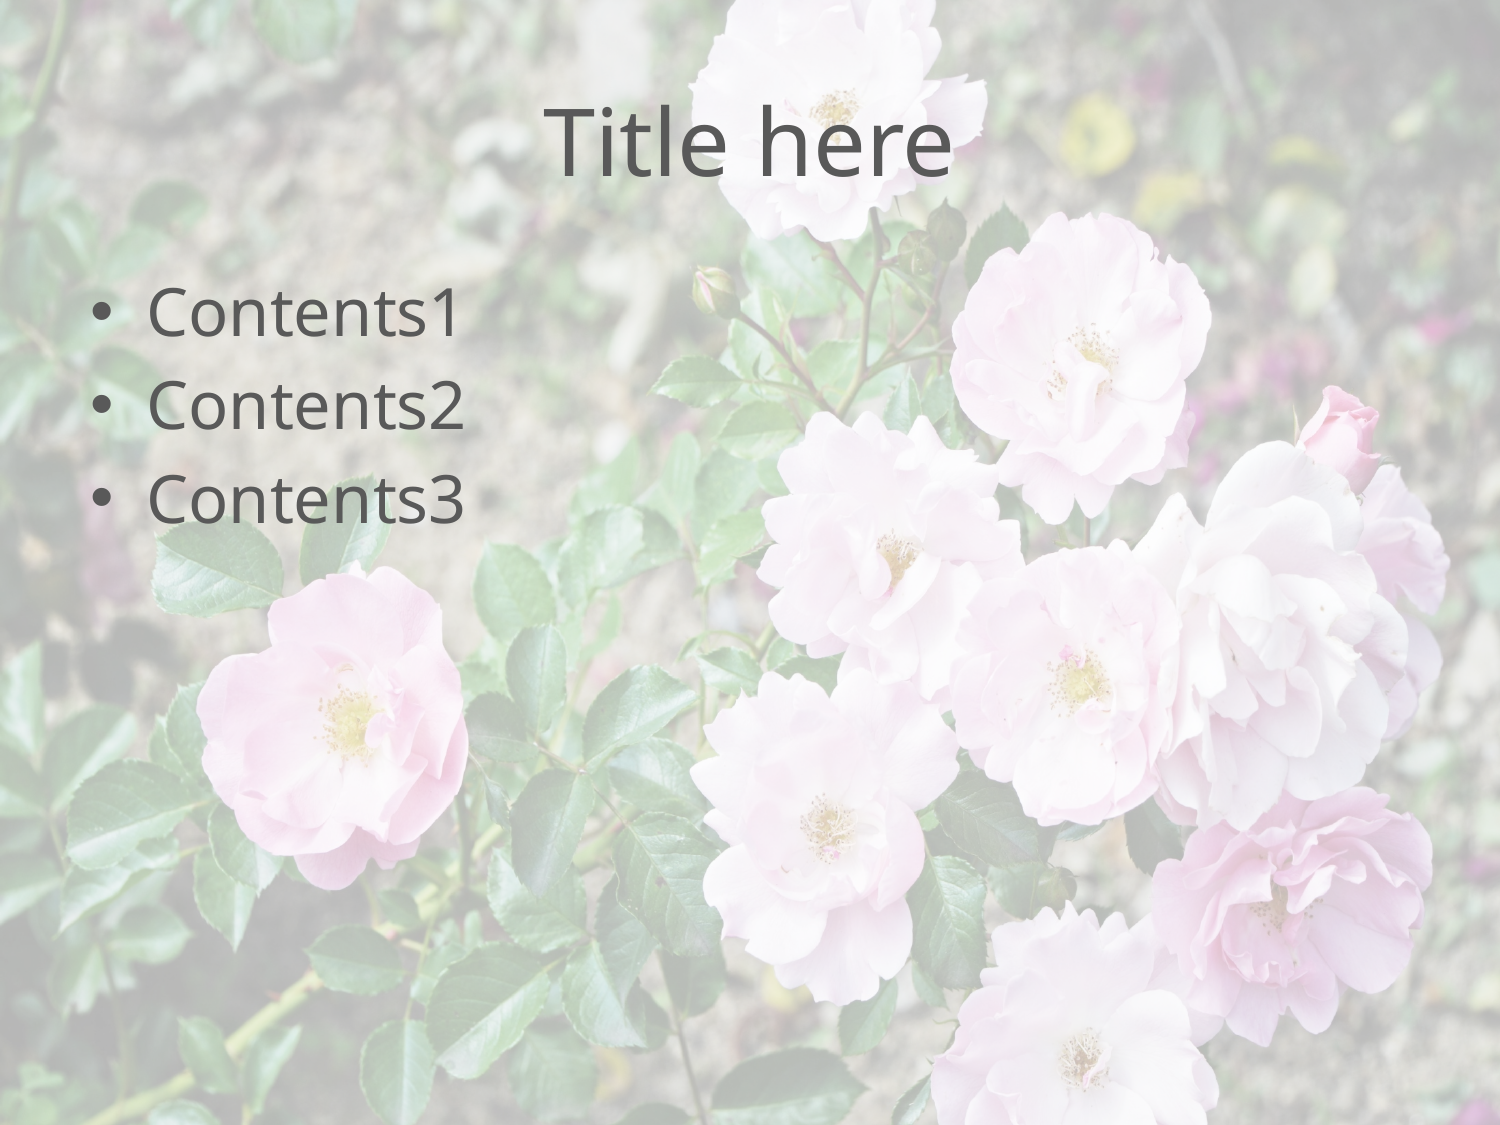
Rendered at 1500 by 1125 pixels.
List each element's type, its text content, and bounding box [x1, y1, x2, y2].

title Title here [75, 45, 1425, 233]
list Contents1 Contents2 Contents3 [75, 262, 1425, 1005]
text_box [0, 0, 1500, 1125]
